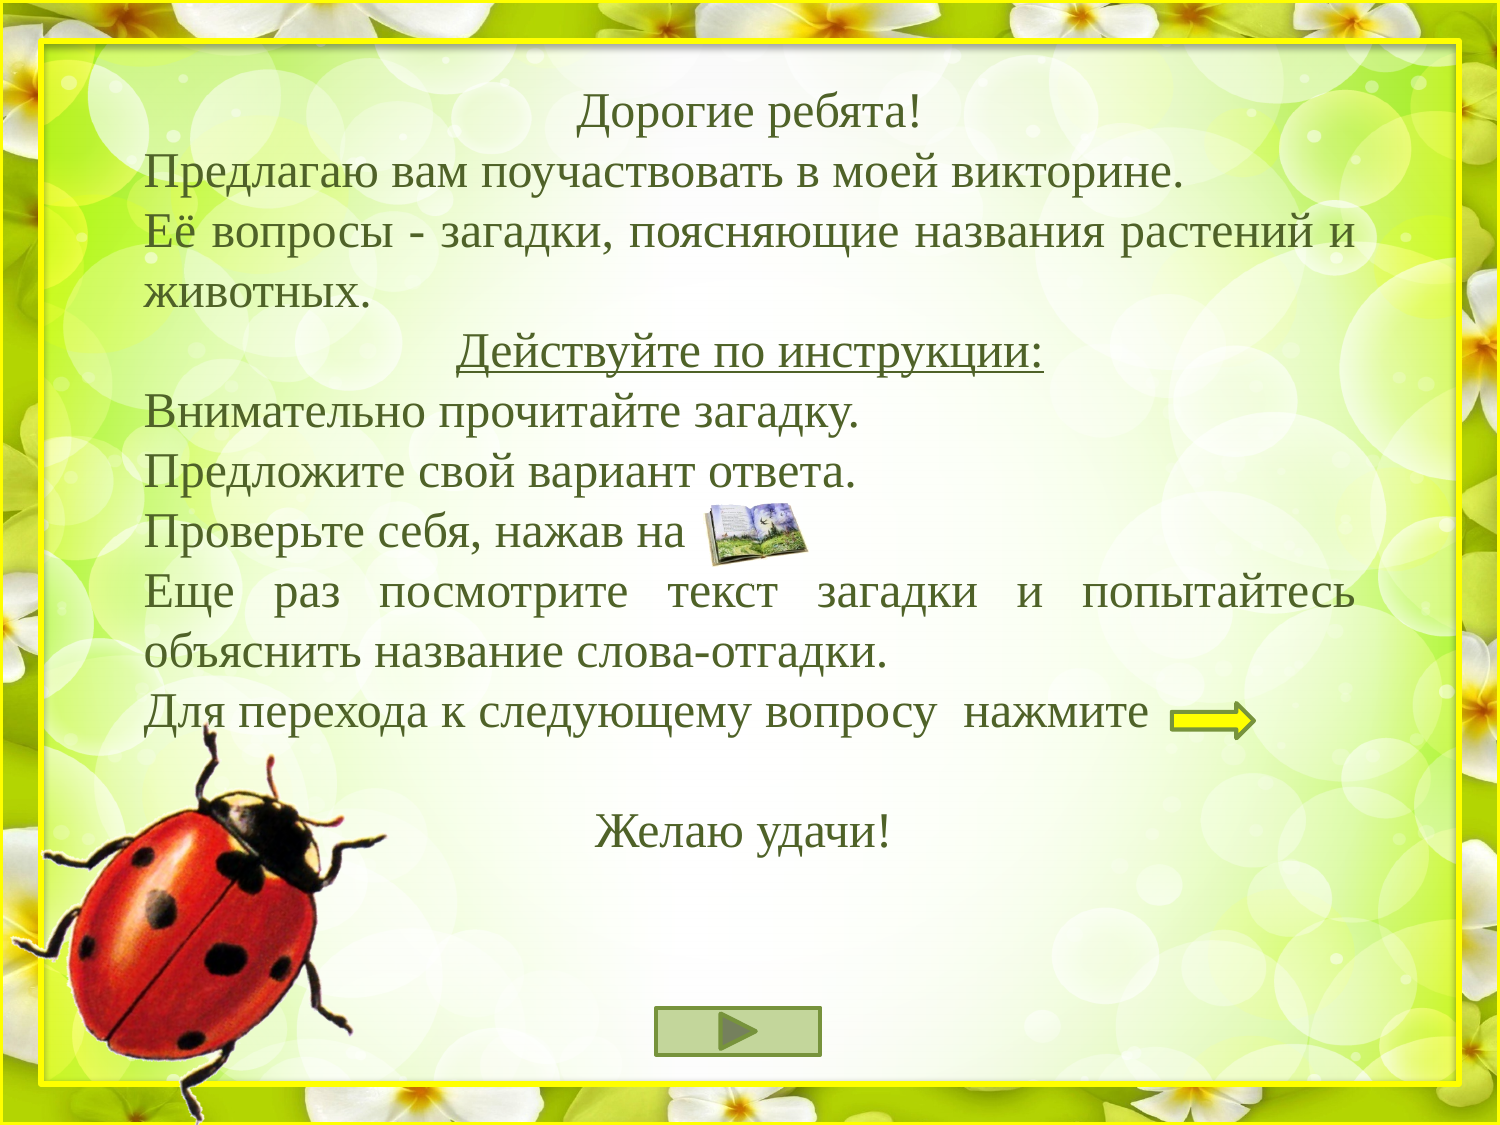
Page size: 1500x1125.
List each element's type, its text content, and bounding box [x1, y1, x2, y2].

text_box Дорогие ребята! Предлагаю вам поучаствовать в моей викторине. Её вопросы - загадки, поясняющие названия растений и животных. Действуйте по инструкции: Внимательно прочитайте загадку. Предложите свой вариант ответа. Проверьте себя, нажав на Еще раз посмотрите текст загадки и попытайтесь объяснить название слова-отгадки. Для перехода к следующему вопросу нажмите Желаю удачи! [128, 70, 1372, 865]
text_box [654, 1006, 822, 1057]
picture [0, 3, 1497, 1125]
text_box [1169, 701, 1257, 741]
